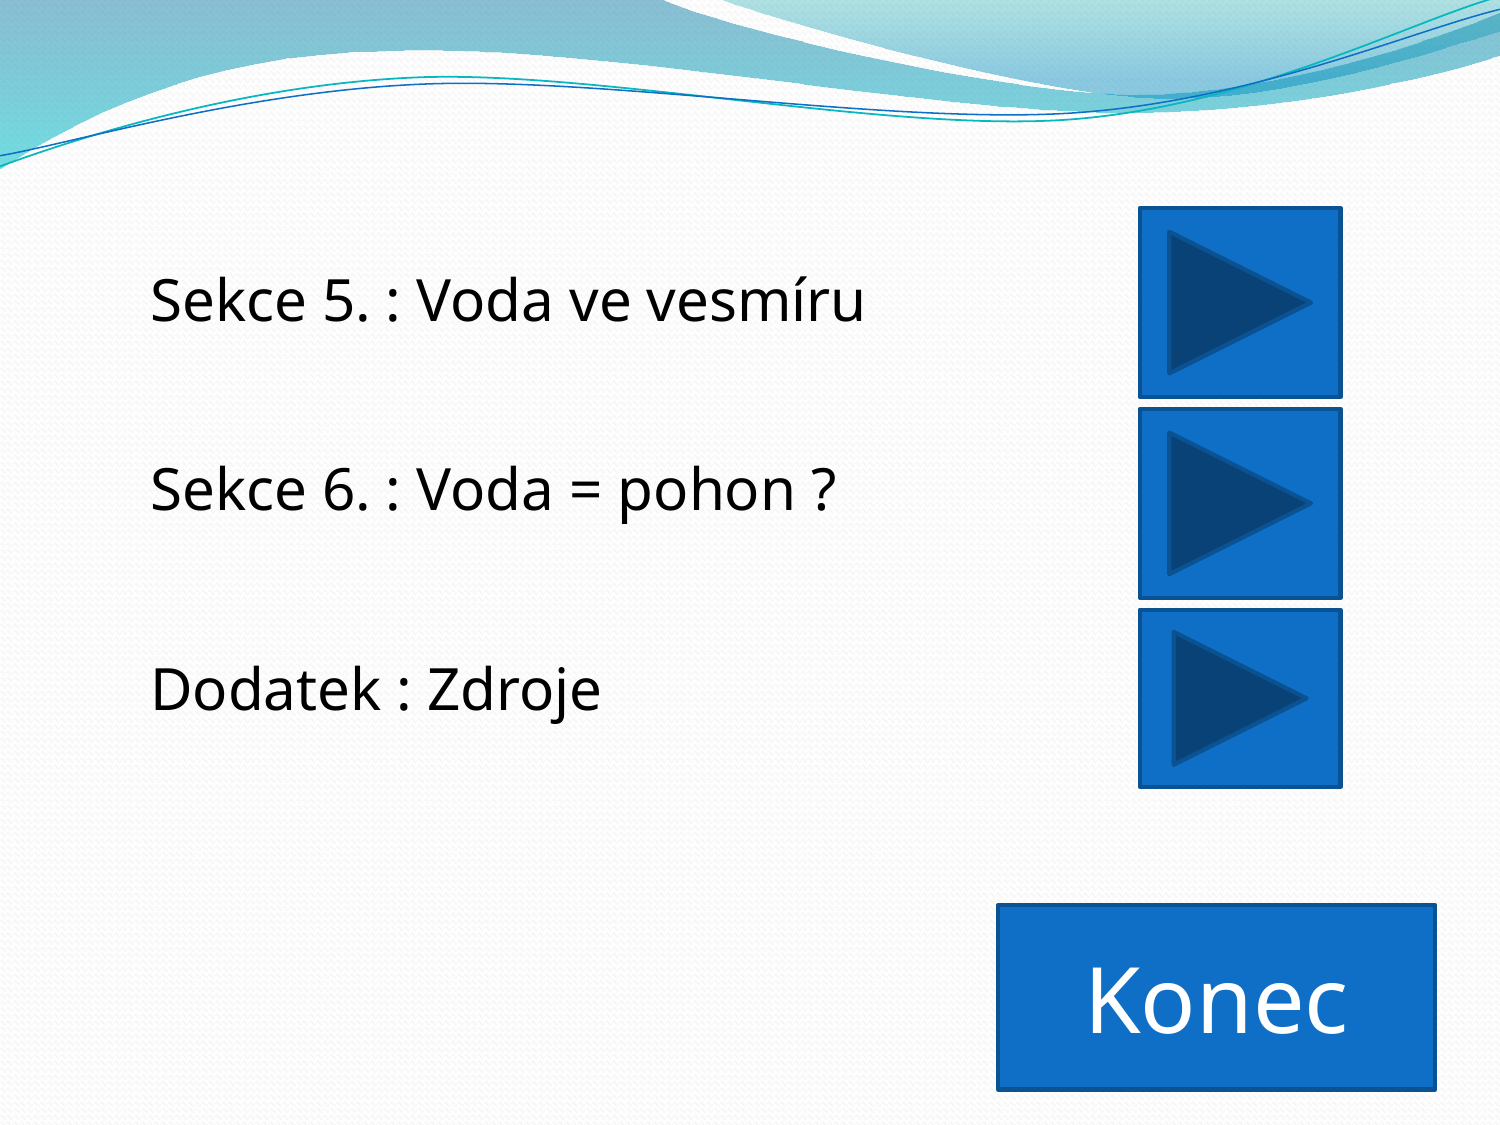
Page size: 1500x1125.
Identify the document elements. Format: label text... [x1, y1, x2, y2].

text_box Sekce 5. : Voda ve vesmíru [135, 255, 1105, 341]
text_box Sekce 6. : Voda = pohon ? [135, 444, 1105, 530]
text_box [1138, 407, 1343, 600]
text_box Konec [996, 903, 1437, 1092]
text_box [1138, 608, 1343, 789]
text_box Dodatek : Zdroje [135, 645, 1105, 730]
text_box [1138, 206, 1343, 399]
